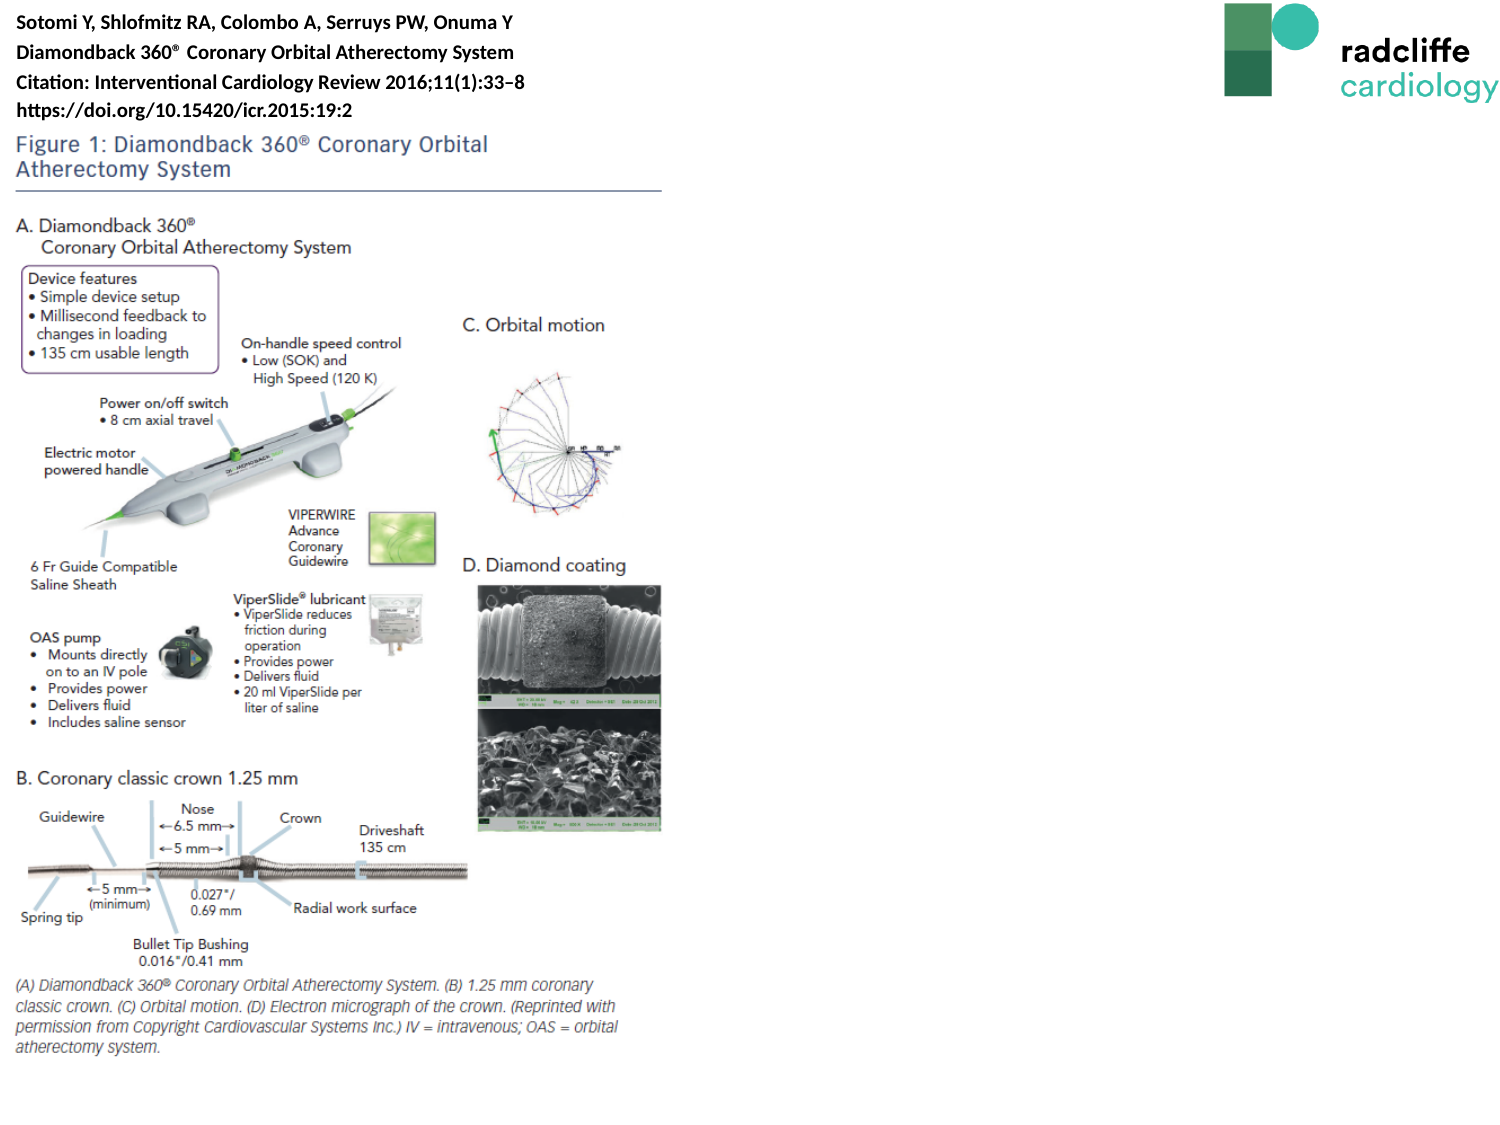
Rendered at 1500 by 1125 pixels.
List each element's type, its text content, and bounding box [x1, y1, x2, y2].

picture [1, 124, 673, 1063]
text_box https://doi.org/10.15420/icr.2015:19:2 [1, 89, 1500, 129]
picture [1224, 1, 1499, 104]
text_box Sotomi Y, Shlofmitz RA, Colombo A, Serruys PW, Onuma Y [1, 1, 939, 31]
text_box Diamondback 360® Coronary Orbital Atherectomy System [1, 31, 1224, 60]
text_box Citation: Interventional Cardiology Review 2016;11(1):33–8 [1, 60, 1224, 89]
